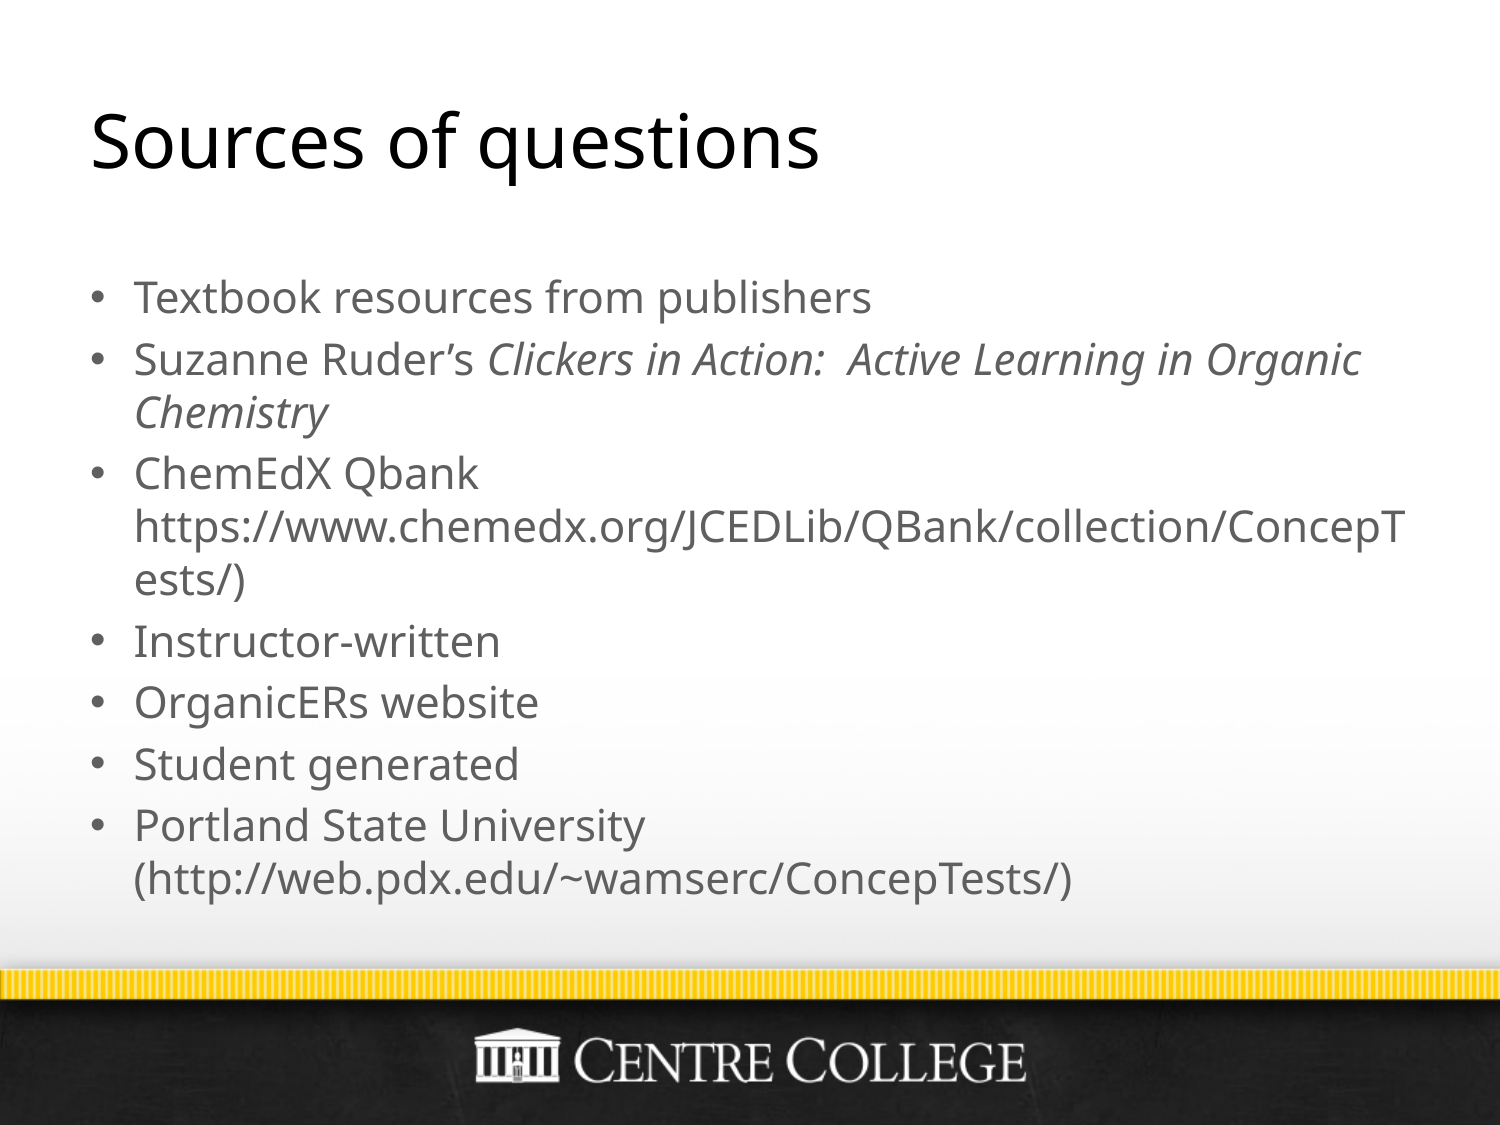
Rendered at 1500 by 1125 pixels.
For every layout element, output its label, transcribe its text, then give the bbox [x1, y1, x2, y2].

picture [0, 0, 1500, 1125]
title Sources of questions [75, 45, 1430, 233]
list Textbook resources from publishers Suzanne Ruder’s Clickers in Action: Active Learning in Organic Chemistry ChemEdX Qbank https://www.chemedx.org/JCEDLib/QBank/collection/ConcepTests/) Instructor-written OrganicERs website Student generated Portland State University (http://web.pdx.edu/~wamserc/ConcepTests/) [75, 262, 1430, 917]
